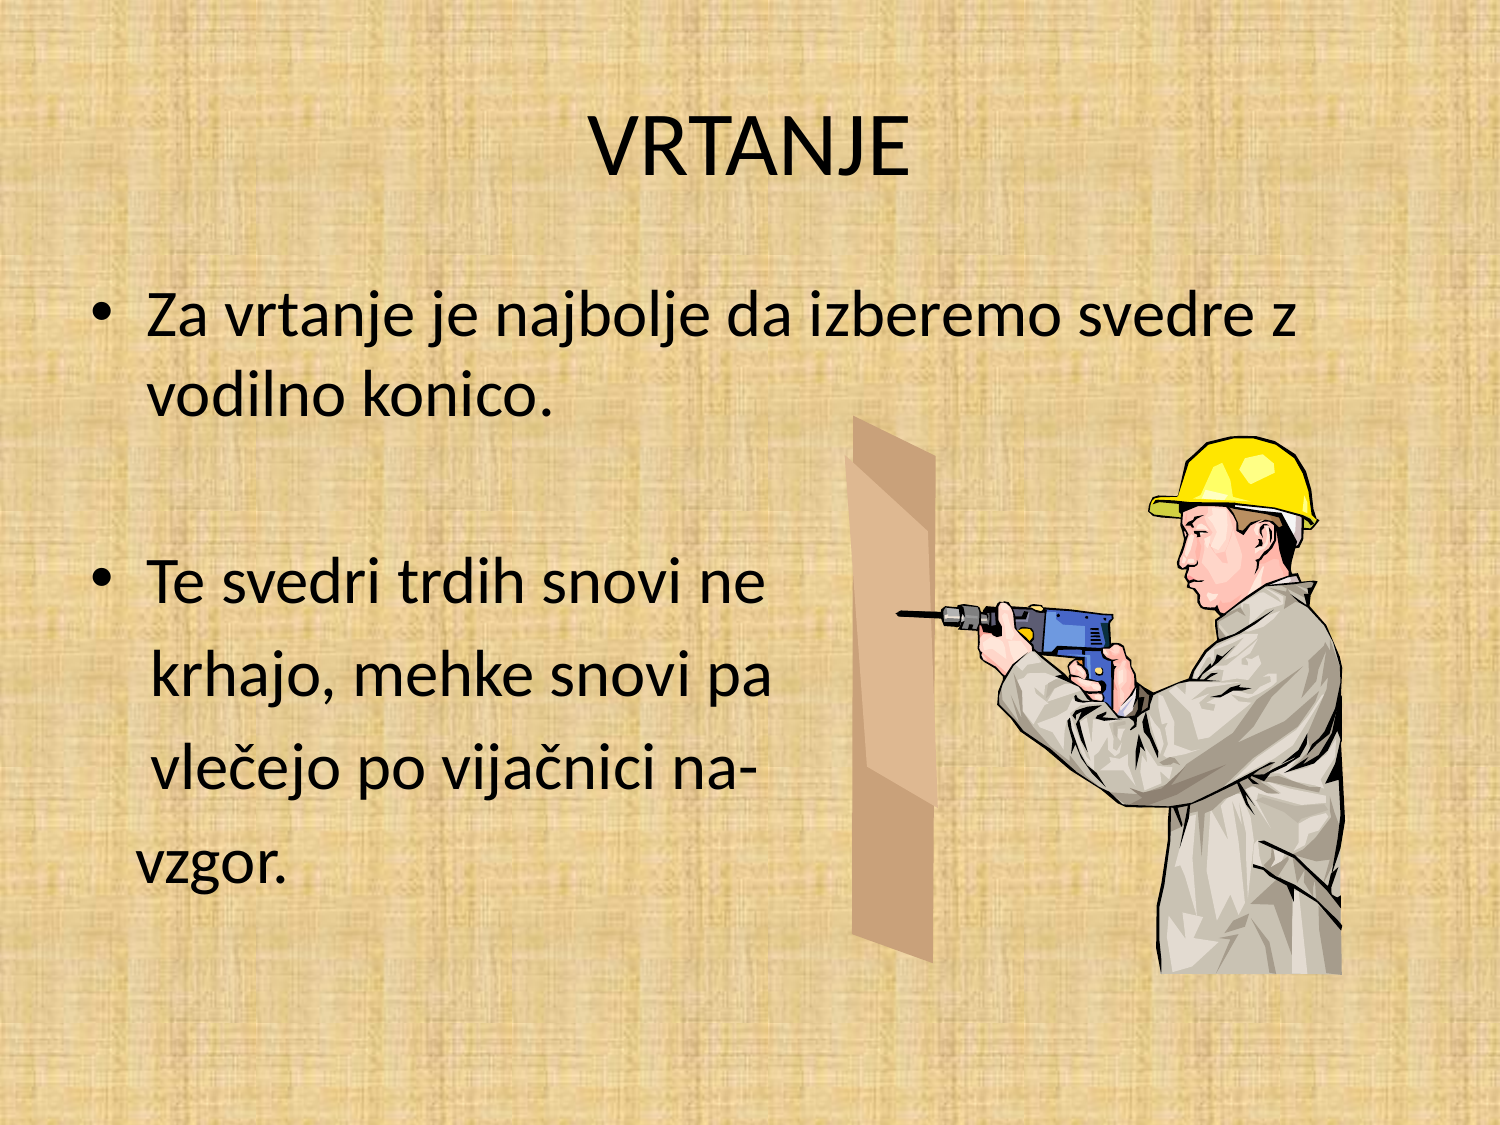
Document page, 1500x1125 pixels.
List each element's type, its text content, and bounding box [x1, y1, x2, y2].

title VRTANJE [75, 45, 1425, 233]
list Za vrtanje je najbolje da izberemo svedre z vodilno konico. Te svedri trdih snovi ne krhajo, mehke snovi pa vlečejo po vijačnici na- vzgor. [75, 262, 1425, 1005]
picture [0, 0, 1500, 1125]
